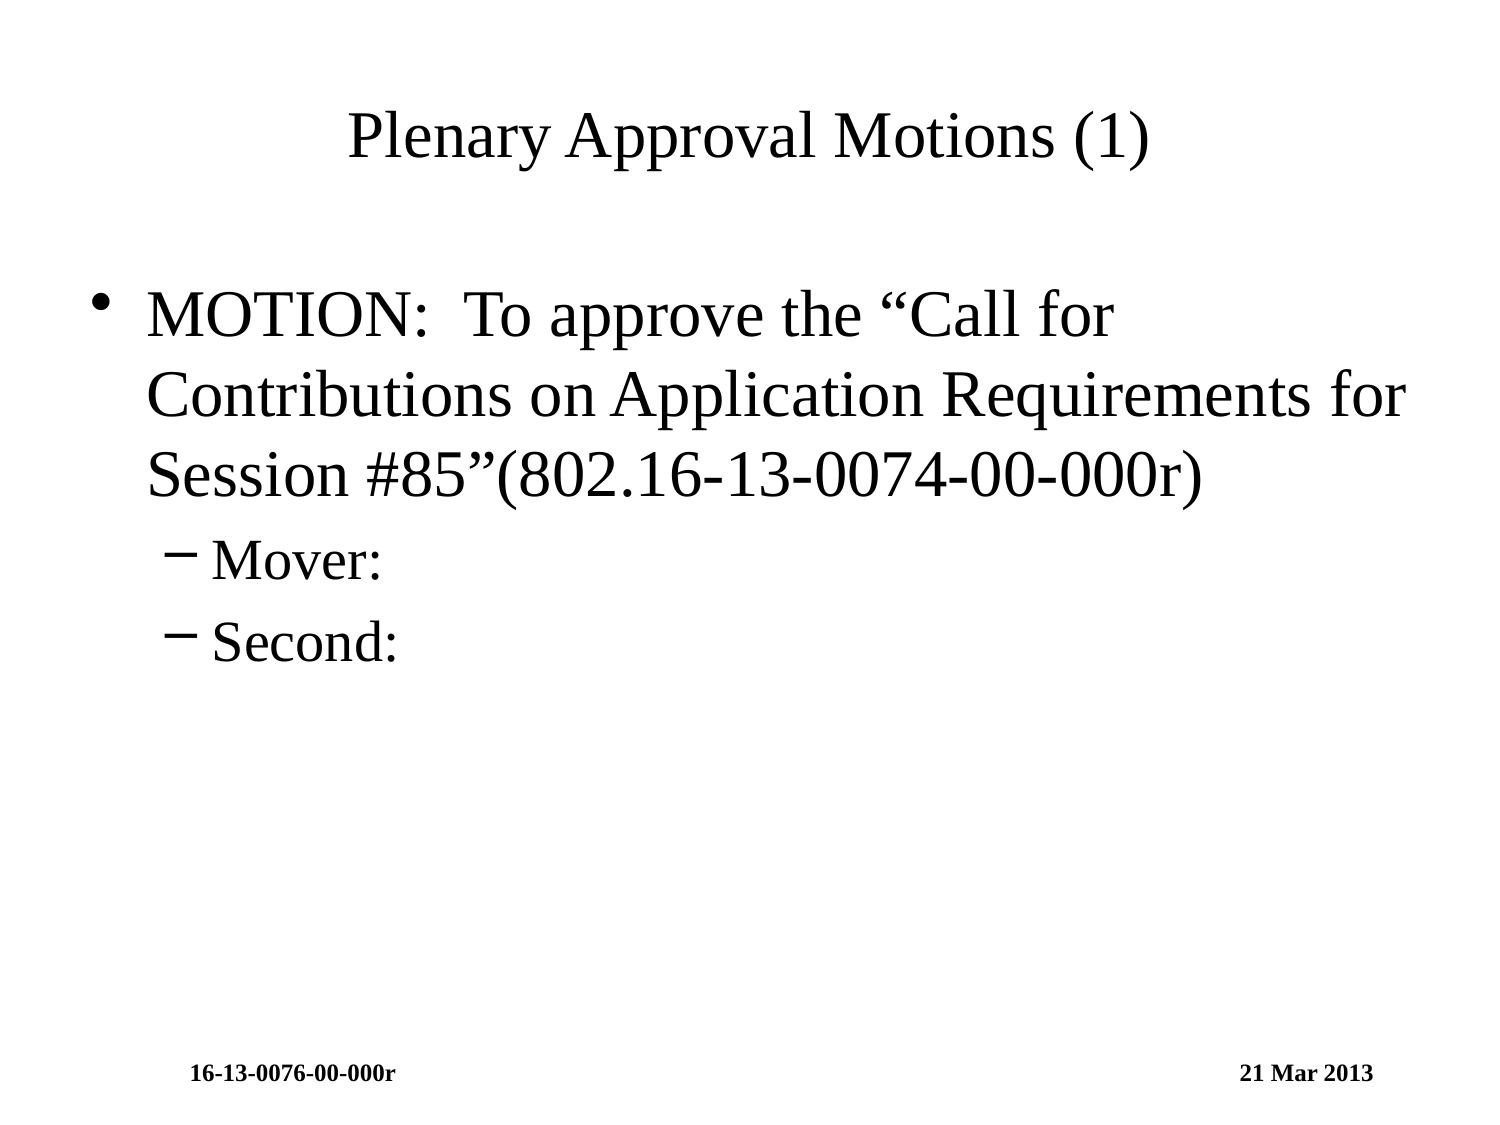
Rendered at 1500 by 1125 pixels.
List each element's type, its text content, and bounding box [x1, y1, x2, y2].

list MOTION: To approve the “Call for Contributions on Application Requirements for Session #85”(802.16-13-0074-00-000r) Mover: Second: [75, 262, 1425, 1005]
text_box 16-13-0076-00-000r 21 Mar 2013 [174, 1049, 1438, 1094]
title Plenary Approval Motions (1) [75, 37, 1425, 225]
